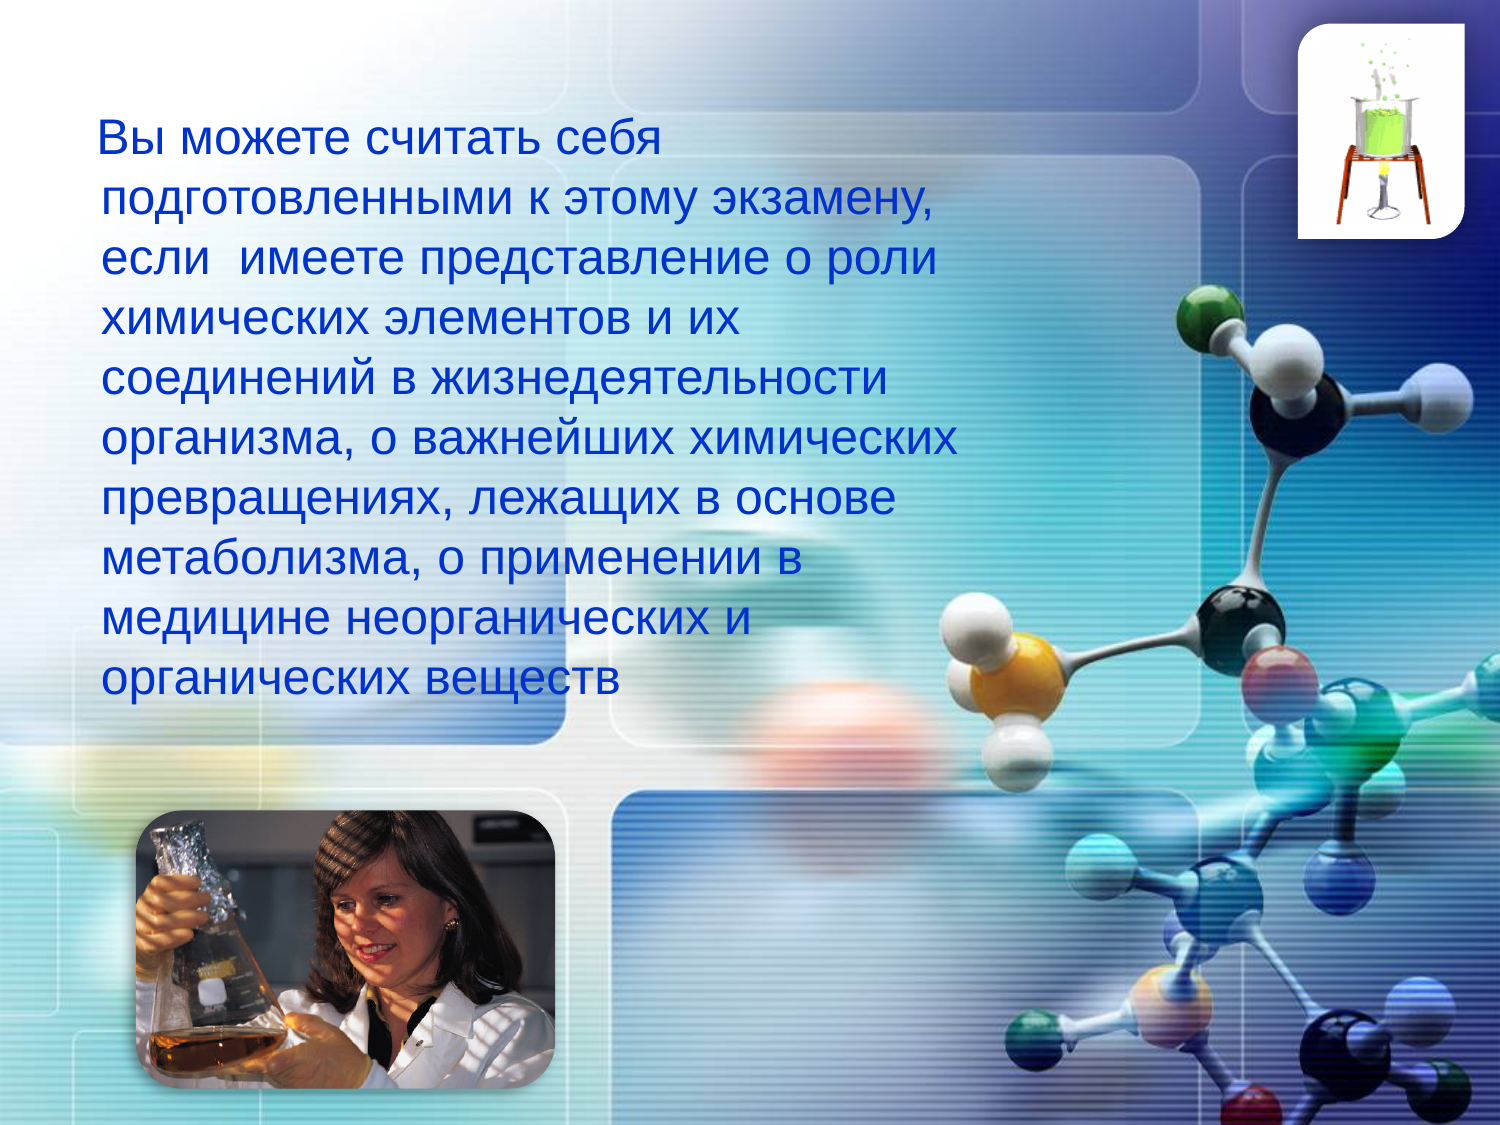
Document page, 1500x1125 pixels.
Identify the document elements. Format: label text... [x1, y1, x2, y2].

picture [0, 0, 1500, 1125]
picture [135, 810, 556, 1089]
list Вы можете считать себя подготовленными к этому экзамену, если имеете представление о роли химических элементов и их соединений в жизнедеятельности организма, о важнейших химических превращениях, лежащих в основе метаболизма, о применении в медицине неорганических и органических веществ [29, 30, 1046, 1125]
